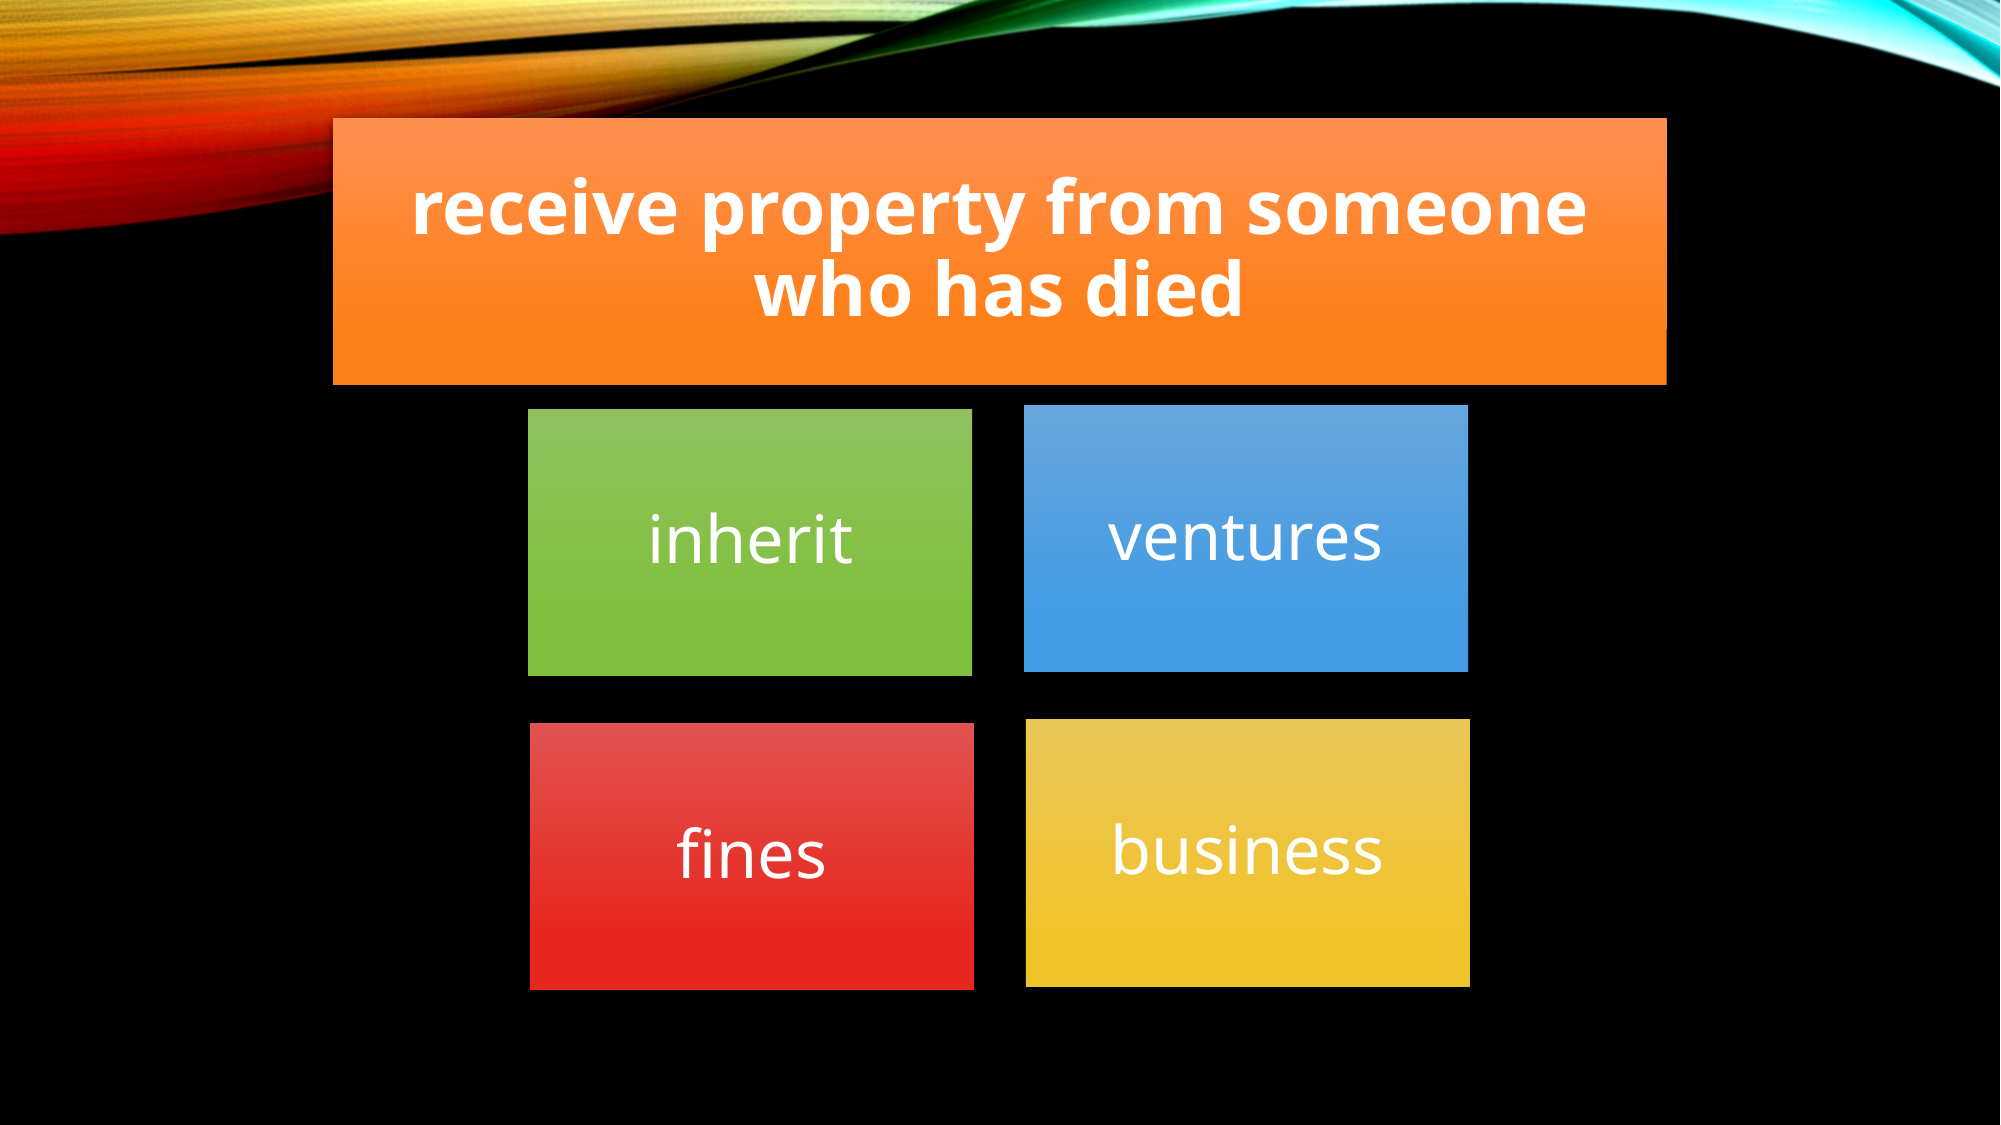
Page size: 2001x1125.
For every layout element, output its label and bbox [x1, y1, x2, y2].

picture [0, 0, 2000, 237]
text_box [332, 117, 1667, 1008]
